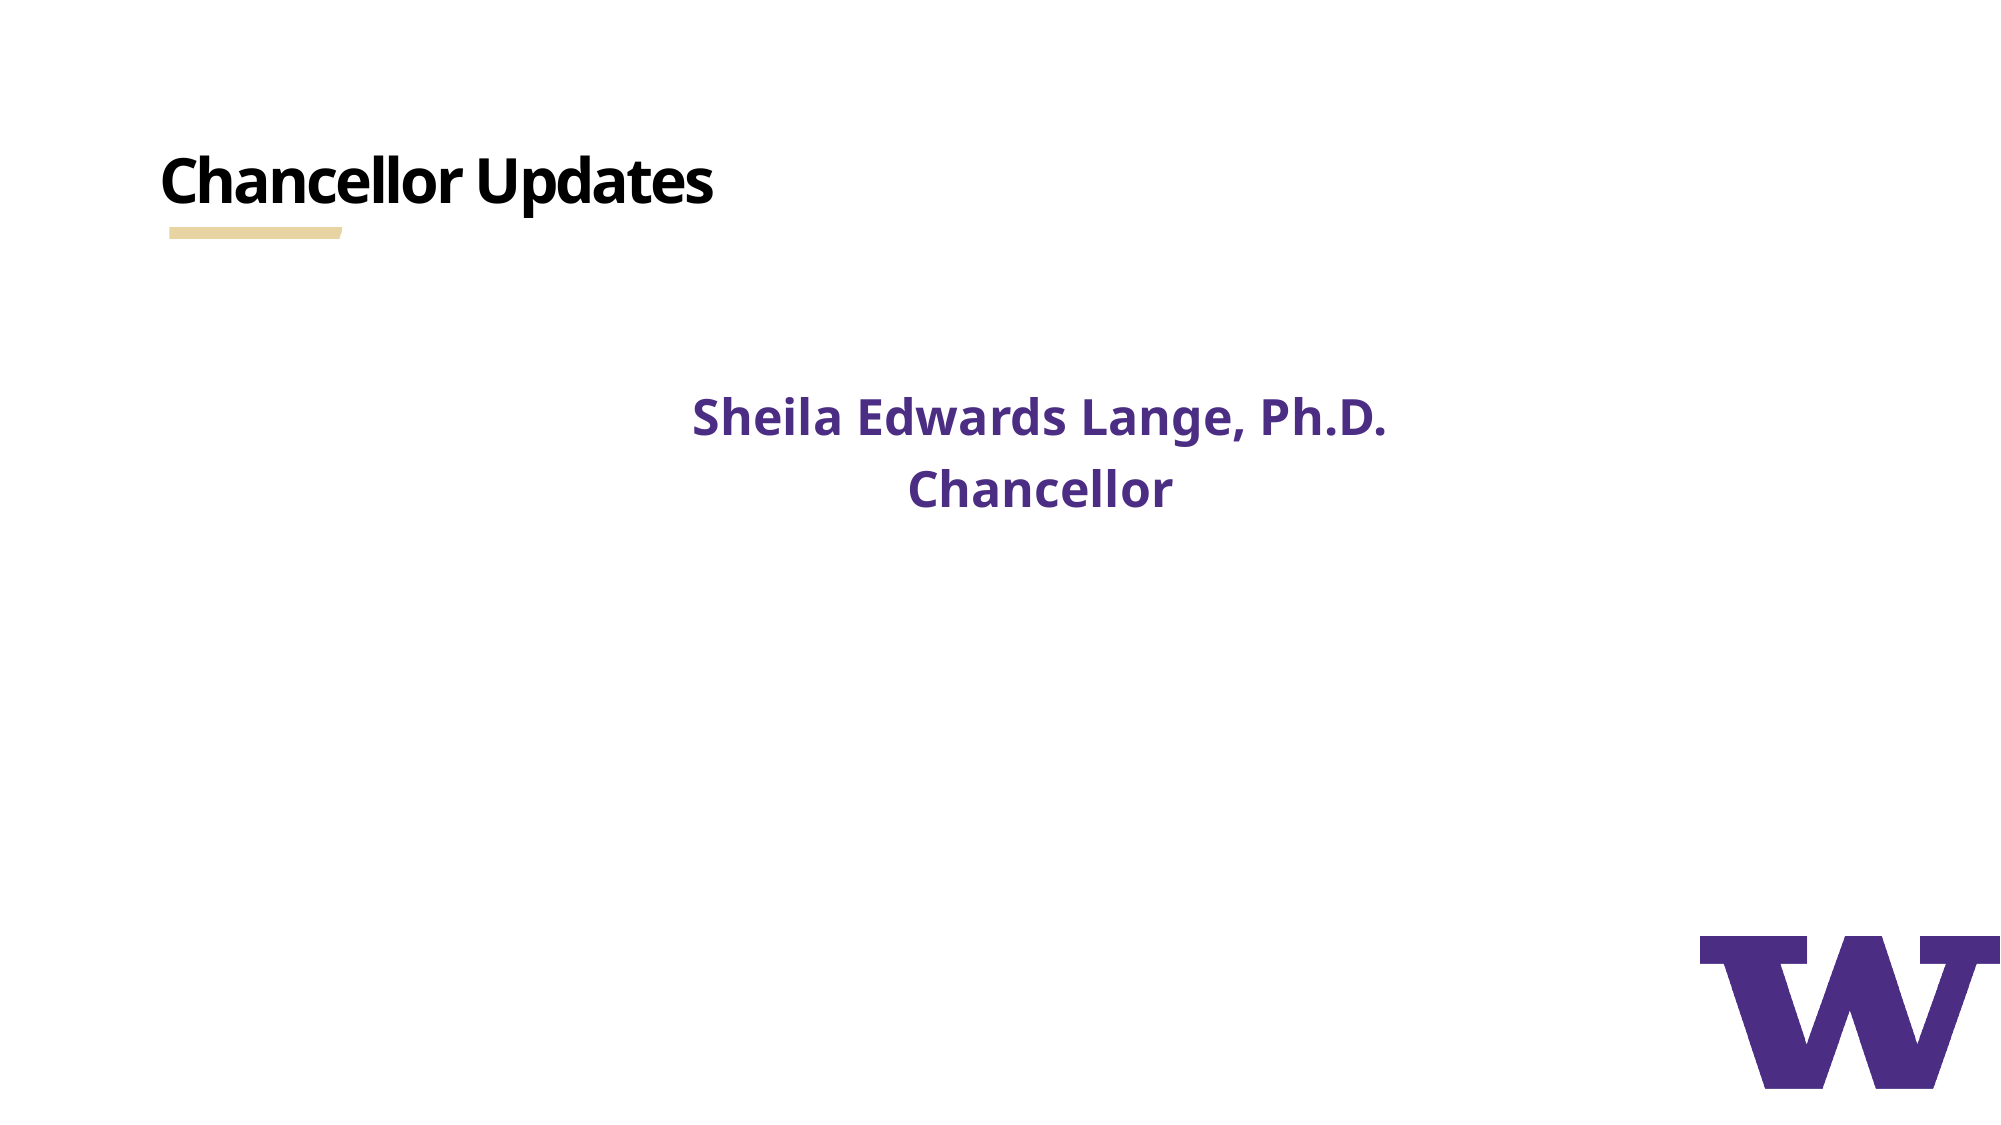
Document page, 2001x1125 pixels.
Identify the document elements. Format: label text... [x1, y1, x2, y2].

list Sheila Edwards Lange, Ph.D. Chancellor [144, 284, 1937, 893]
title Chancellor Updates [144, 60, 1937, 224]
picture [1700, 936, 2000, 1089]
